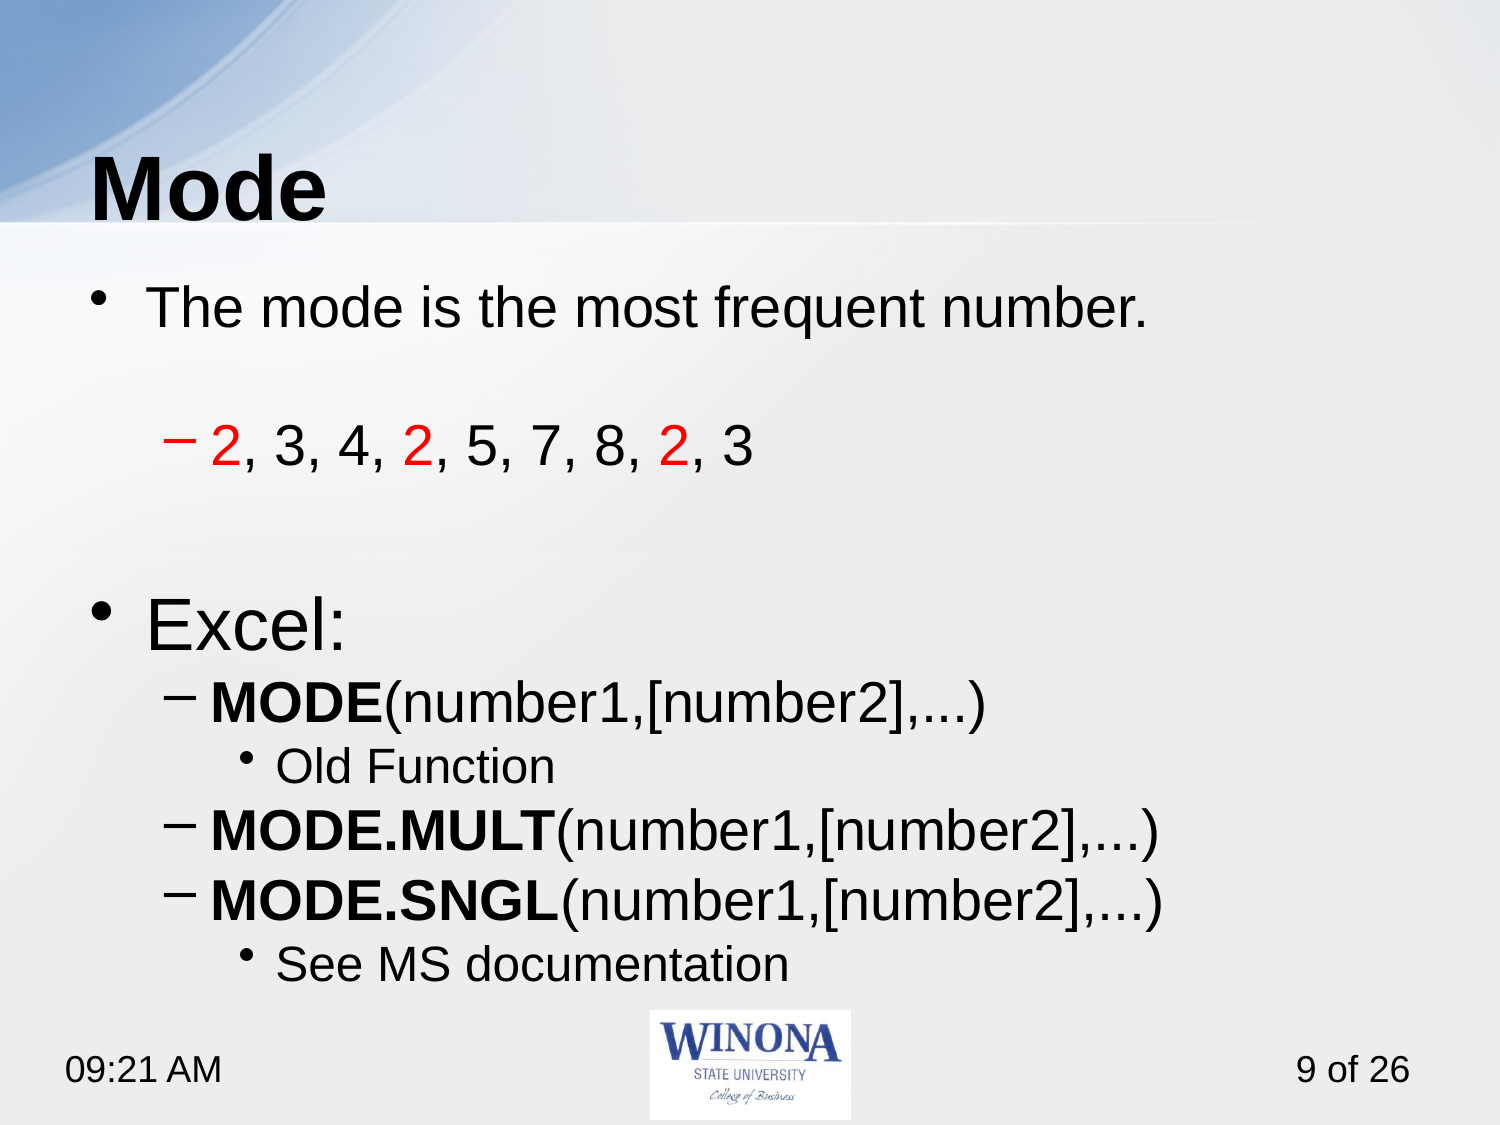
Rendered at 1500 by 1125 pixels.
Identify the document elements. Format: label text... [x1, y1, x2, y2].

picture [0, 0, 1500, 1125]
title Mode [75, 58, 1425, 247]
list The mode is the most frequent number. 2, 3, 4, 2, 5, 7, 8, 2, 3 Excel: MODE(number1,[number2],...) Old Function MODE.MULT(number1,[number2],...) MODE.SNGL(number1,[number2],...) See MS documentation [75, 262, 1426, 1005]
